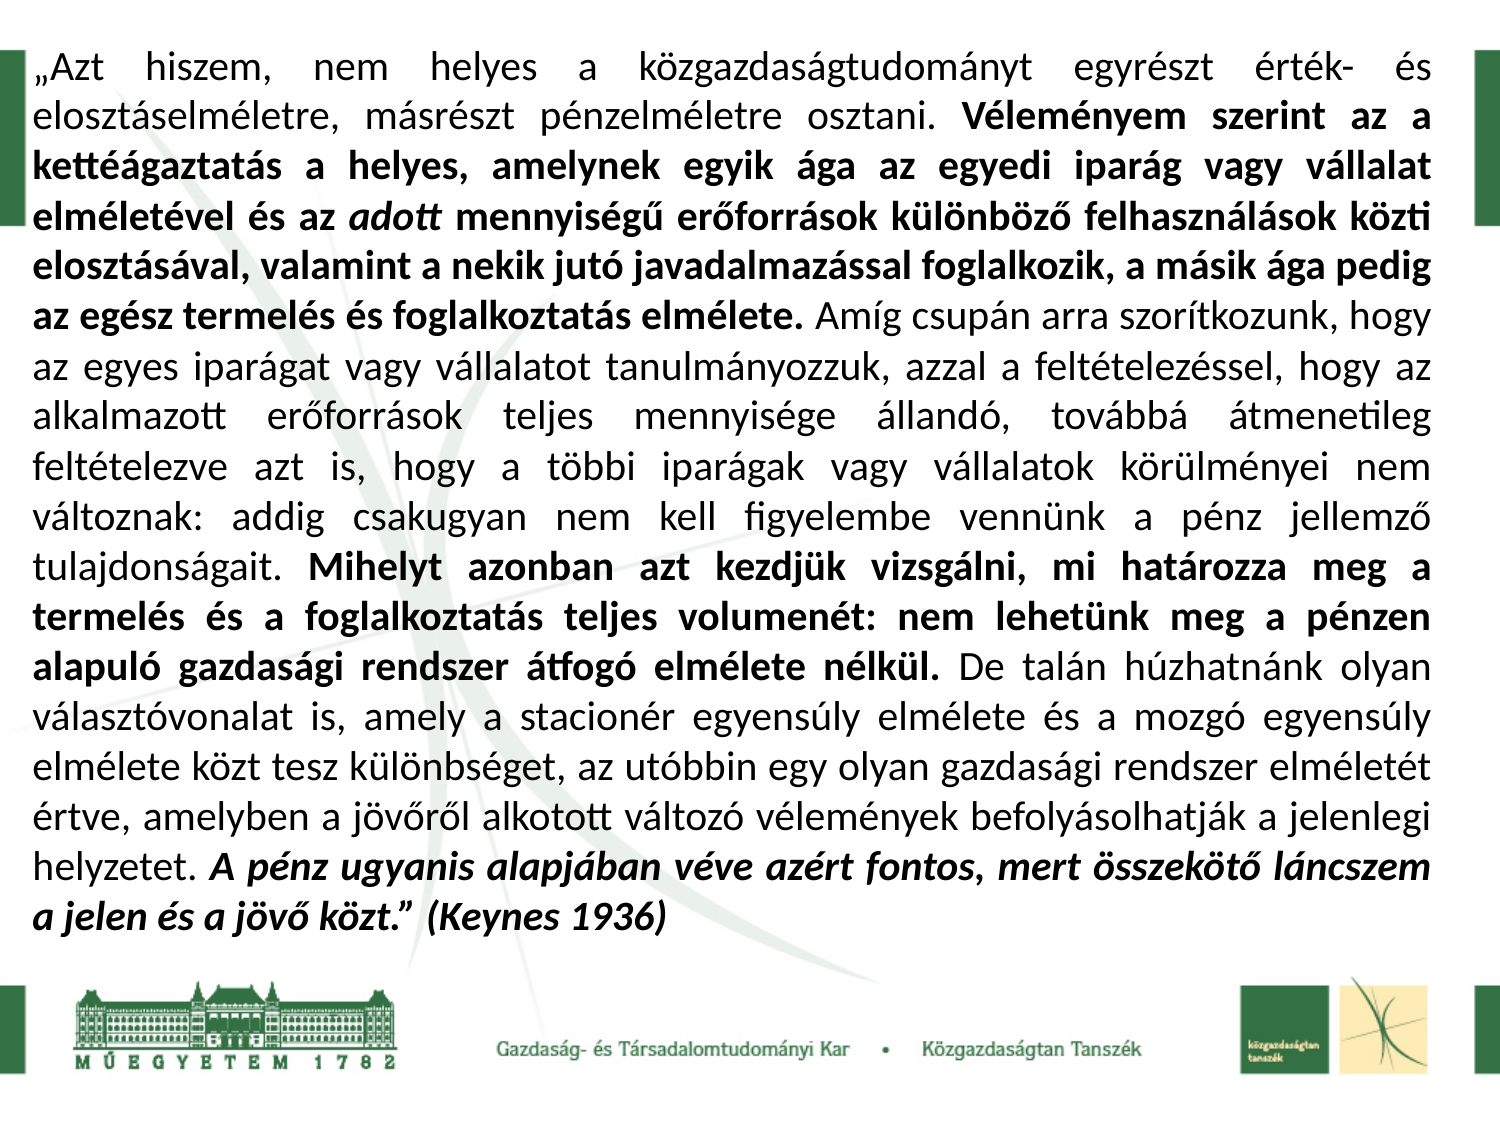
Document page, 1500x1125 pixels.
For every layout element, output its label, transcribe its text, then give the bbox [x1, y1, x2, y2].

picture [0, 0, 1500, 1125]
text_box „Azt hiszem, nem helyes a közgazdaságtudományt egyrészt érték- és elosztáselméletre, másrészt pénzelméletre osztani. Véleményem szerint az a kettéágaztatás a helyes, amelynek egyik ága az egyedi iparág vagy vállalat elméletével és az adott mennyiségű erőforrások különböző felhasználások közti elosztásával, valamint a nekik jutó javadalmazással foglalkozik, a másik ága pedig az egész termelés és foglalkoztatás elmélete. Amíg csupán arra szorítkozunk, hogy az egyes iparágat vagy vállalatot tanulmányozzuk, azzal a feltételezéssel, hogy az alkalmazott erőforrások teljes mennyisége állandó, továbbá átmenetileg feltételezve azt is, hogy a többi iparágak vagy vállalatok körülményei nem változnak: addig csakugyan nem kell figyelembe vennünk a pénz jellemző tulajdonságait. Mihelyt azonban azt kezdjük vizsgálni, mi határozza meg a termelés és a foglalkoztatás teljes volumenét: nem lehetünk meg a pénzen alapuló gazdasági rendszer átfogó elmélete nélkül. De talán húzhatnánk olyan választóvonalat is, amely a stacionér egyensúly elmélete és a mozgó egyensúly elmélete közt tesz különbséget, az utóbbin egy olyan gazdasági rendszer elméletét értve, amelyben a jövőről alkotott változó vélemények befolyásolhatják a jelenlegi helyzetet. A pénz ugyanis alapjában véve azért fontos, mert összekötő láncszem a jelen és a jövő közt.” (Keynes 1936) [17, 30, 1447, 946]
